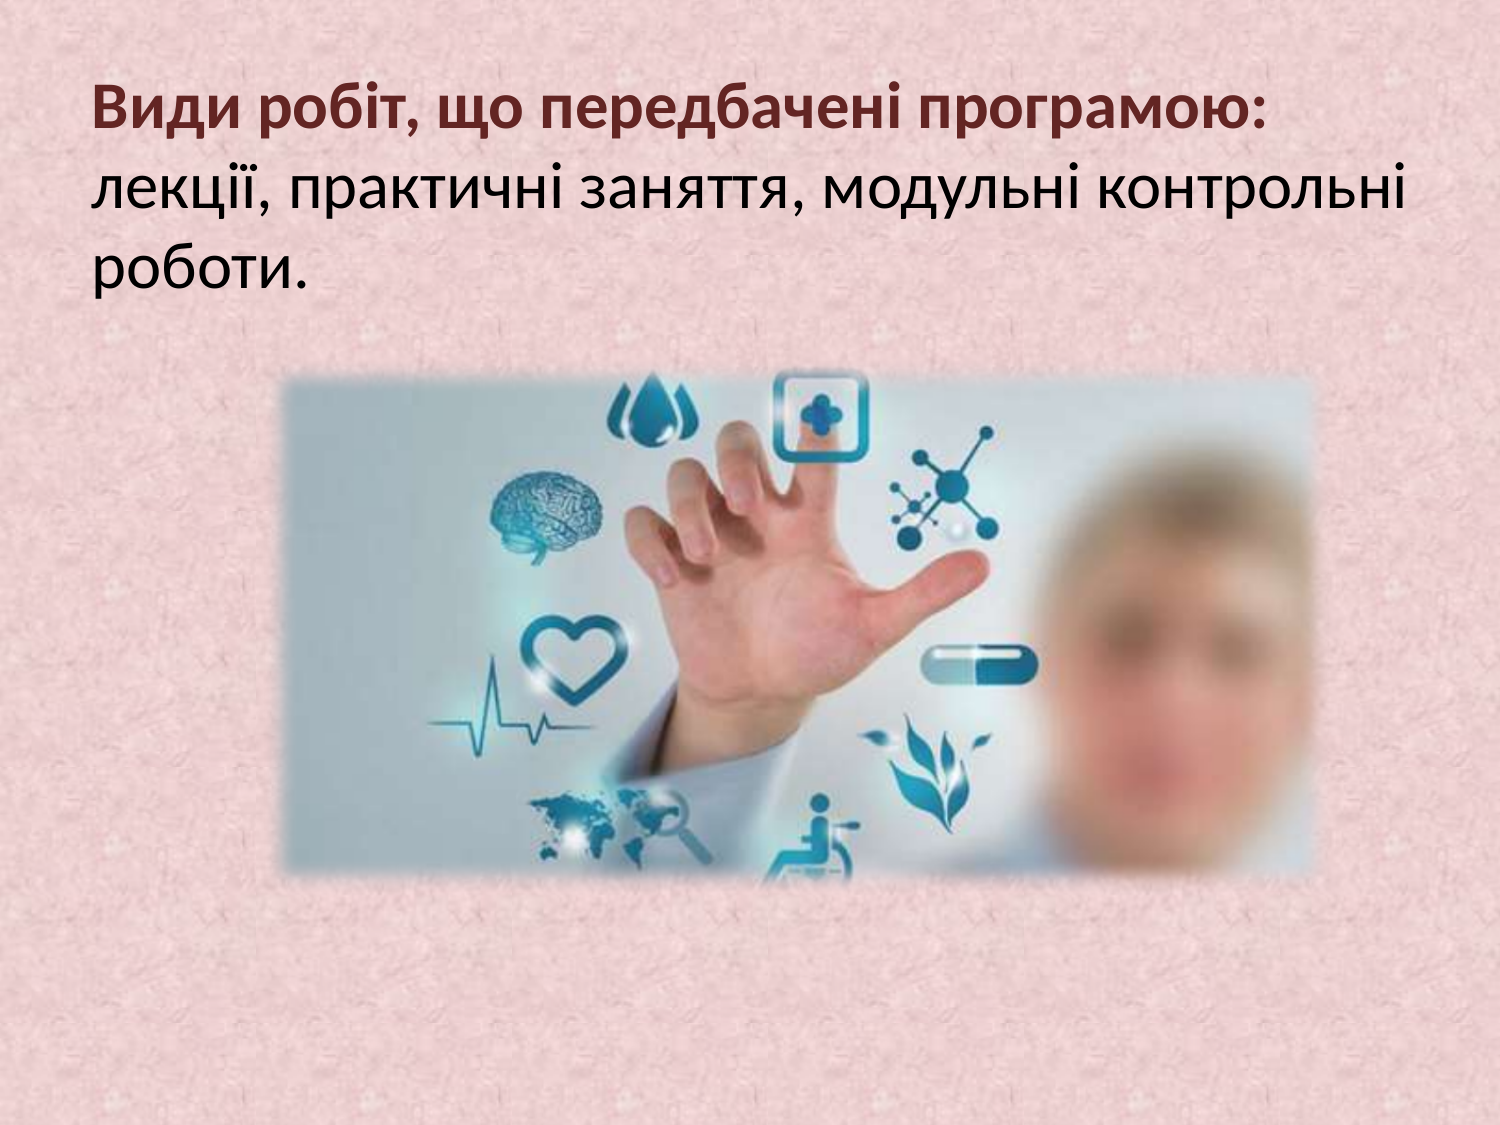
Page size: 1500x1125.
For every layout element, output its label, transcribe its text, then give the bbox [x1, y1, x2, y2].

picture [263, 361, 1329, 894]
list Види робіт, що передбачені програмою: лекції, практичні заняття, модульні контрольні роботи. [76, 54, 1427, 327]
